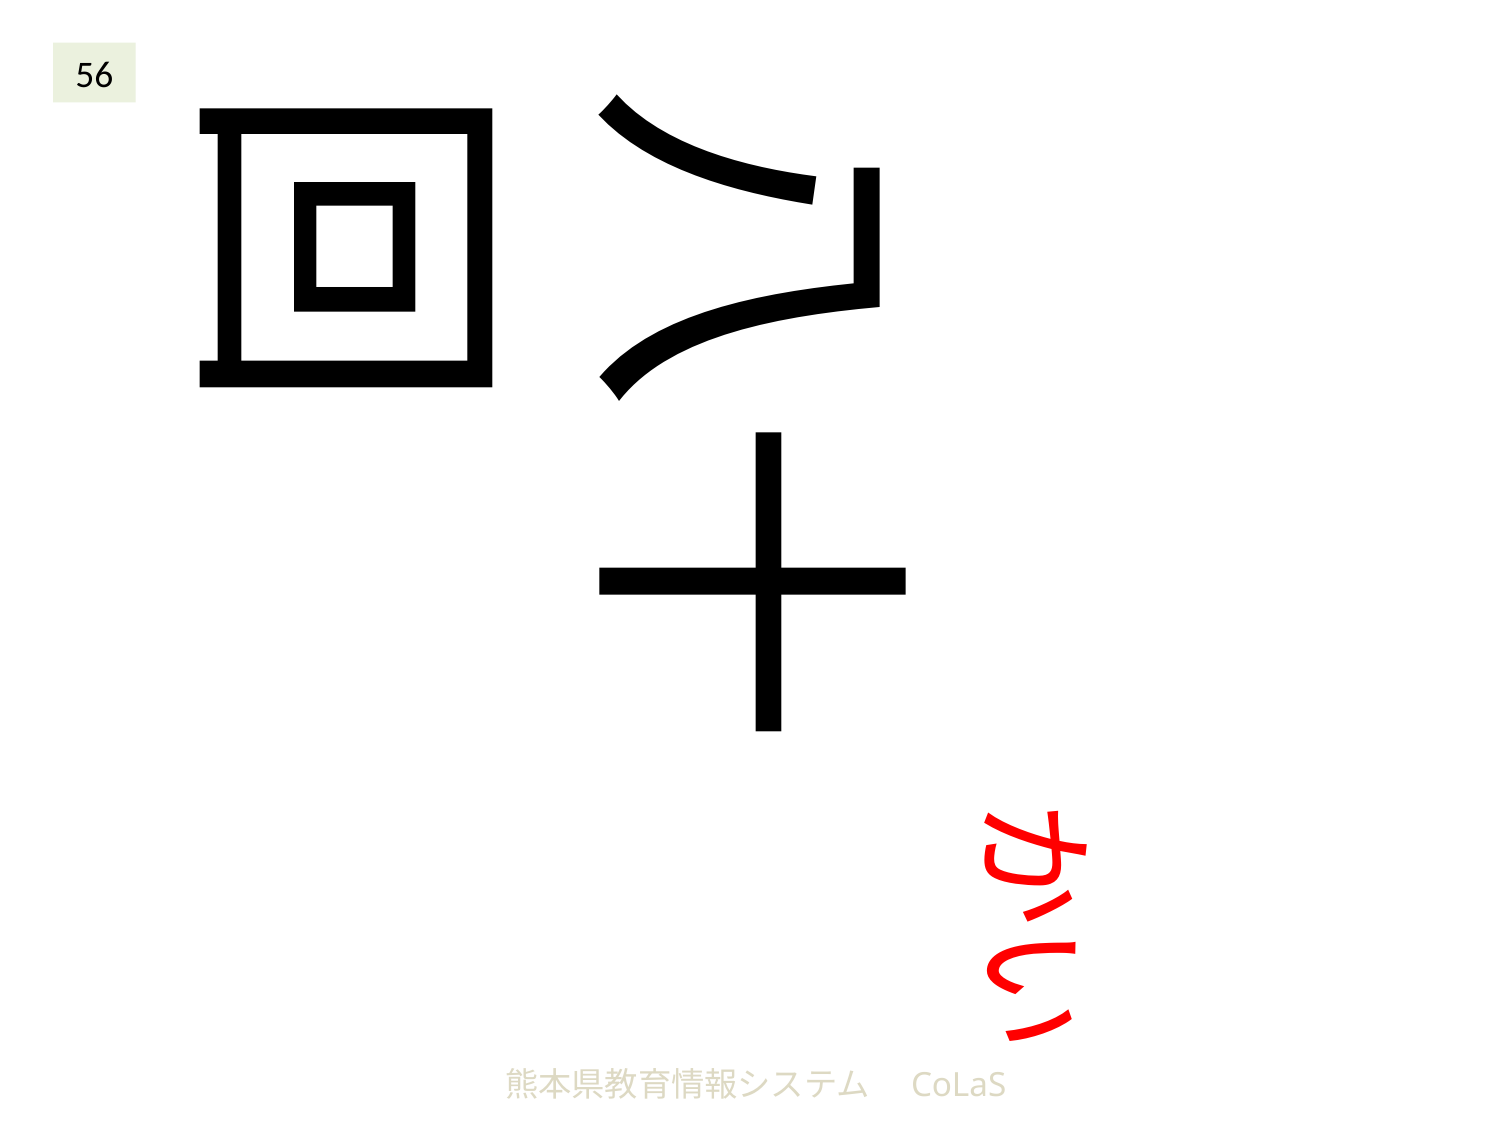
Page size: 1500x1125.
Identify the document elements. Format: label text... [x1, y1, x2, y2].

text_box かい [938, 786, 1121, 1083]
text_box 56 [53, 42, 136, 103]
text_box 八十回 [532, 66, 967, 1094]
